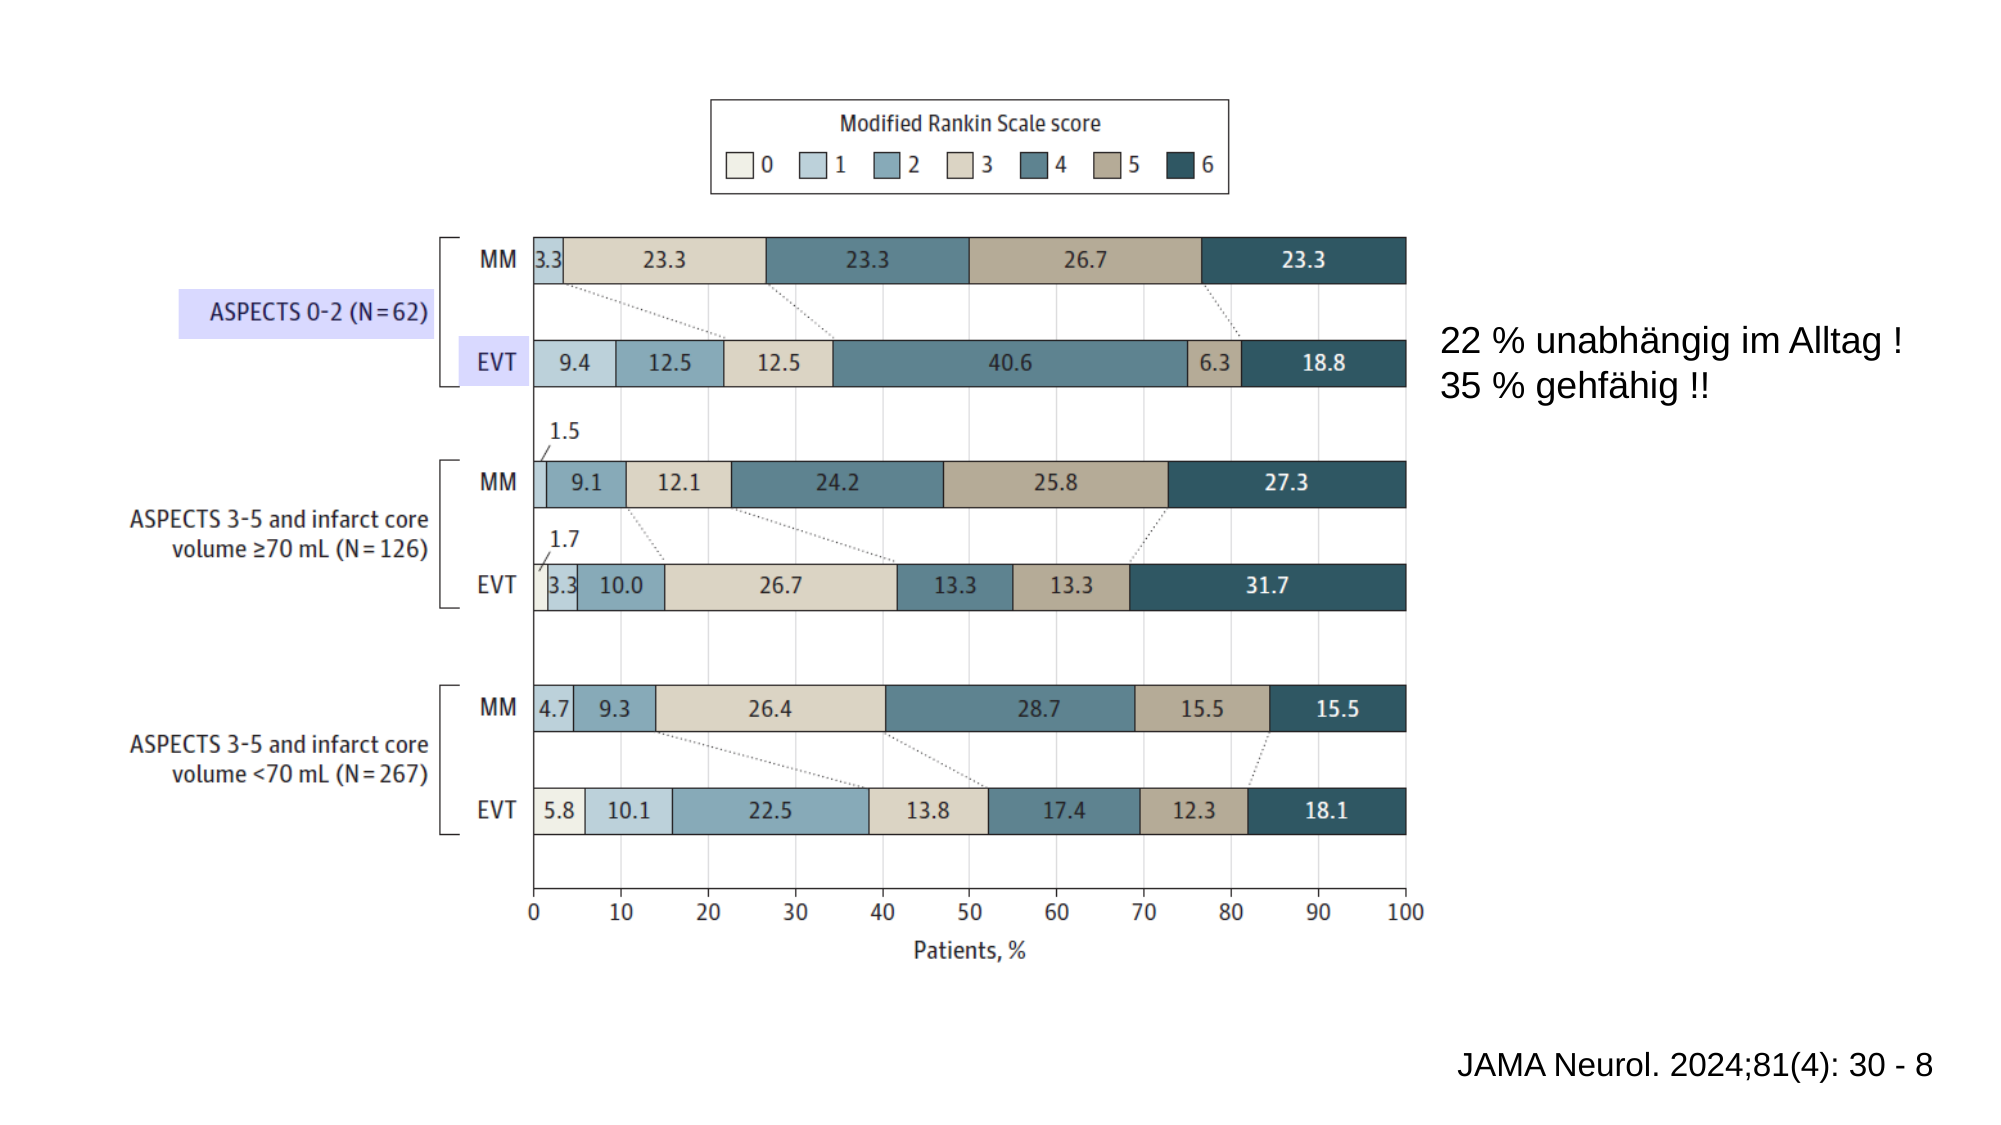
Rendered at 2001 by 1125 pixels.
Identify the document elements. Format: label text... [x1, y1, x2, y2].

text_box JAMA Neurol. 2024;81(4): 30 - 8 [1442, 1035, 1989, 1090]
text_box 22 % unabhängig im Alltag ! 35 % gehfähig !! [1449, 308, 1919, 414]
picture [72, 71, 1443, 981]
